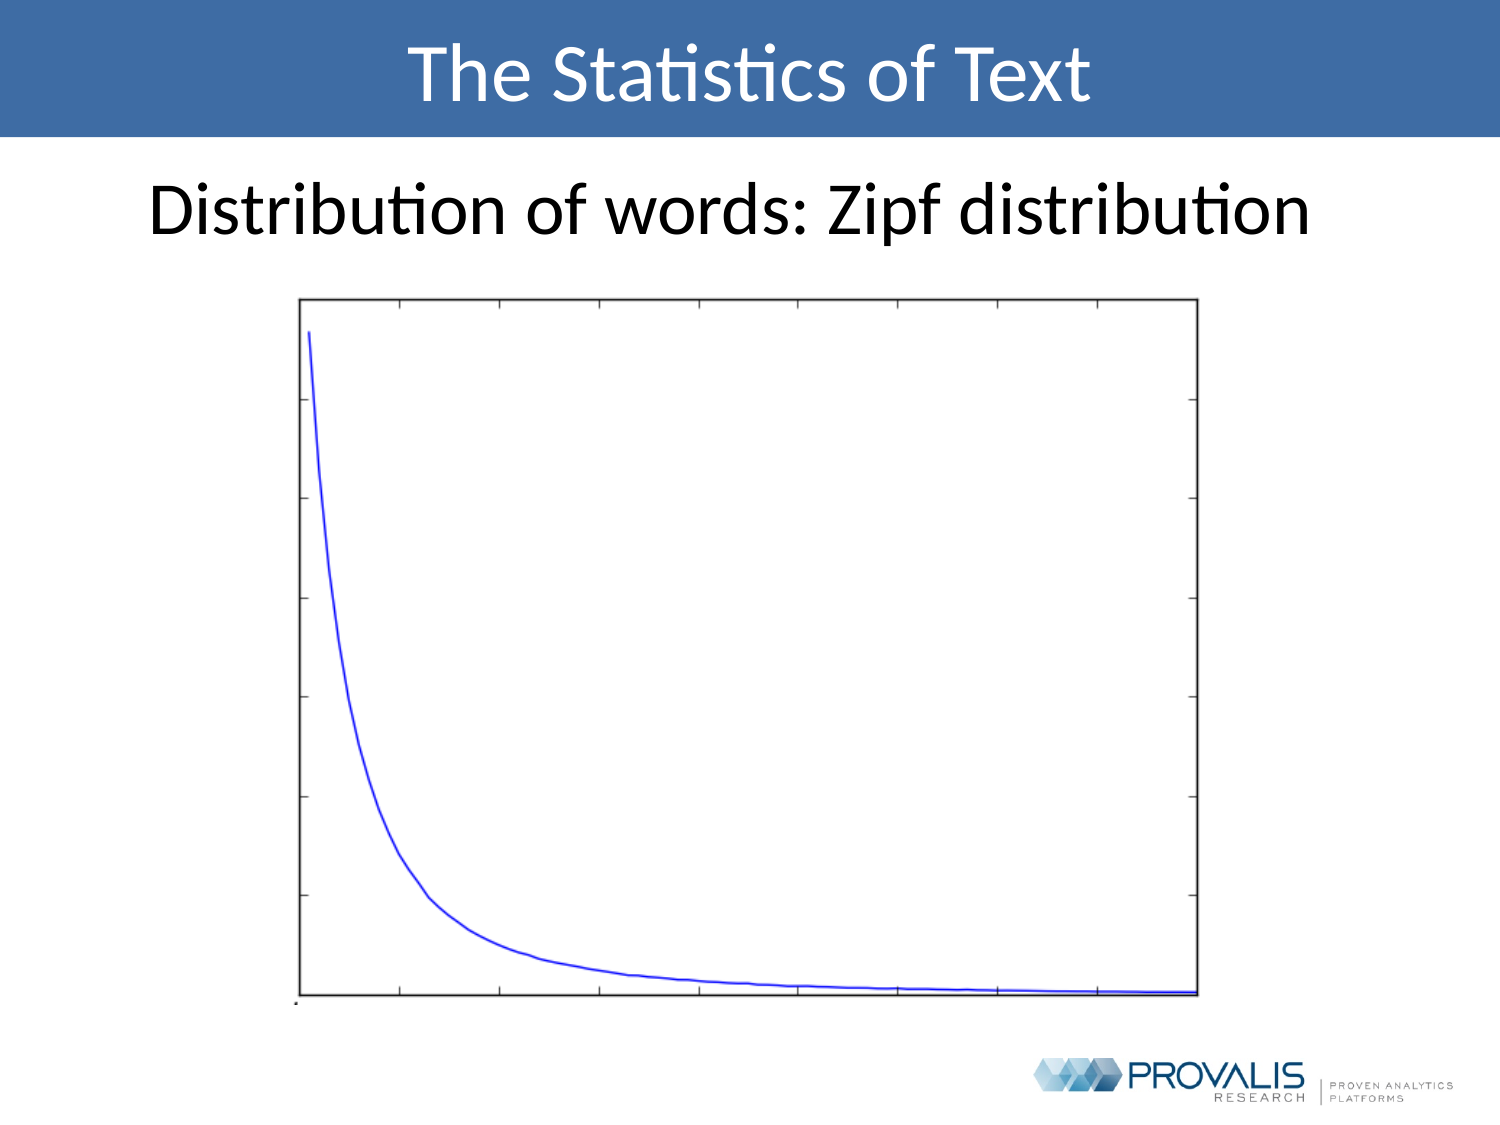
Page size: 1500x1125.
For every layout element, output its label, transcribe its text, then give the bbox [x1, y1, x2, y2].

picture [292, 292, 1208, 1005]
text_box Distribution of words: Zipf distribution [58, 152, 1436, 562]
picture [1033, 1058, 1471, 1106]
text_box The Statistics of Text [0, 0, 1500, 138]
